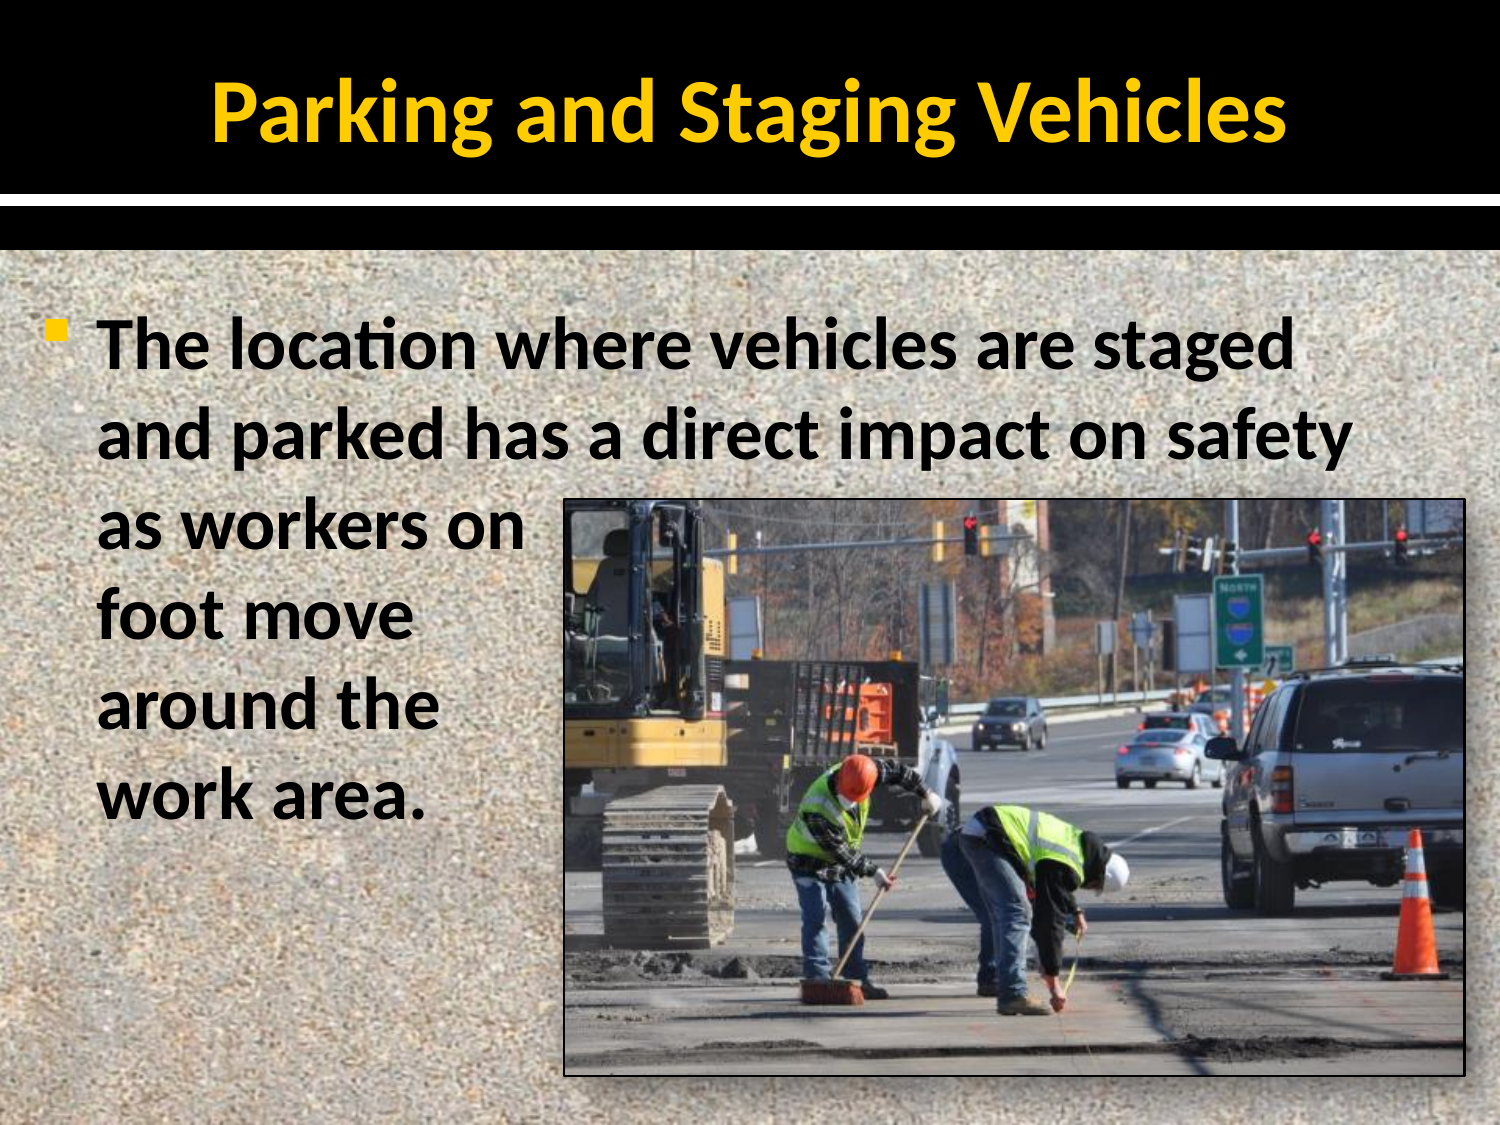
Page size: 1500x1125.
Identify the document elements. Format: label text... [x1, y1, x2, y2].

list The location where vehicles are staged and parked has a direct impact on safety as workers on foot move around the work area. [24, 287, 1400, 1005]
title Parking and Staging Vehicles [75, 24, 1425, 188]
picture [564, 499, 1464, 1076]
